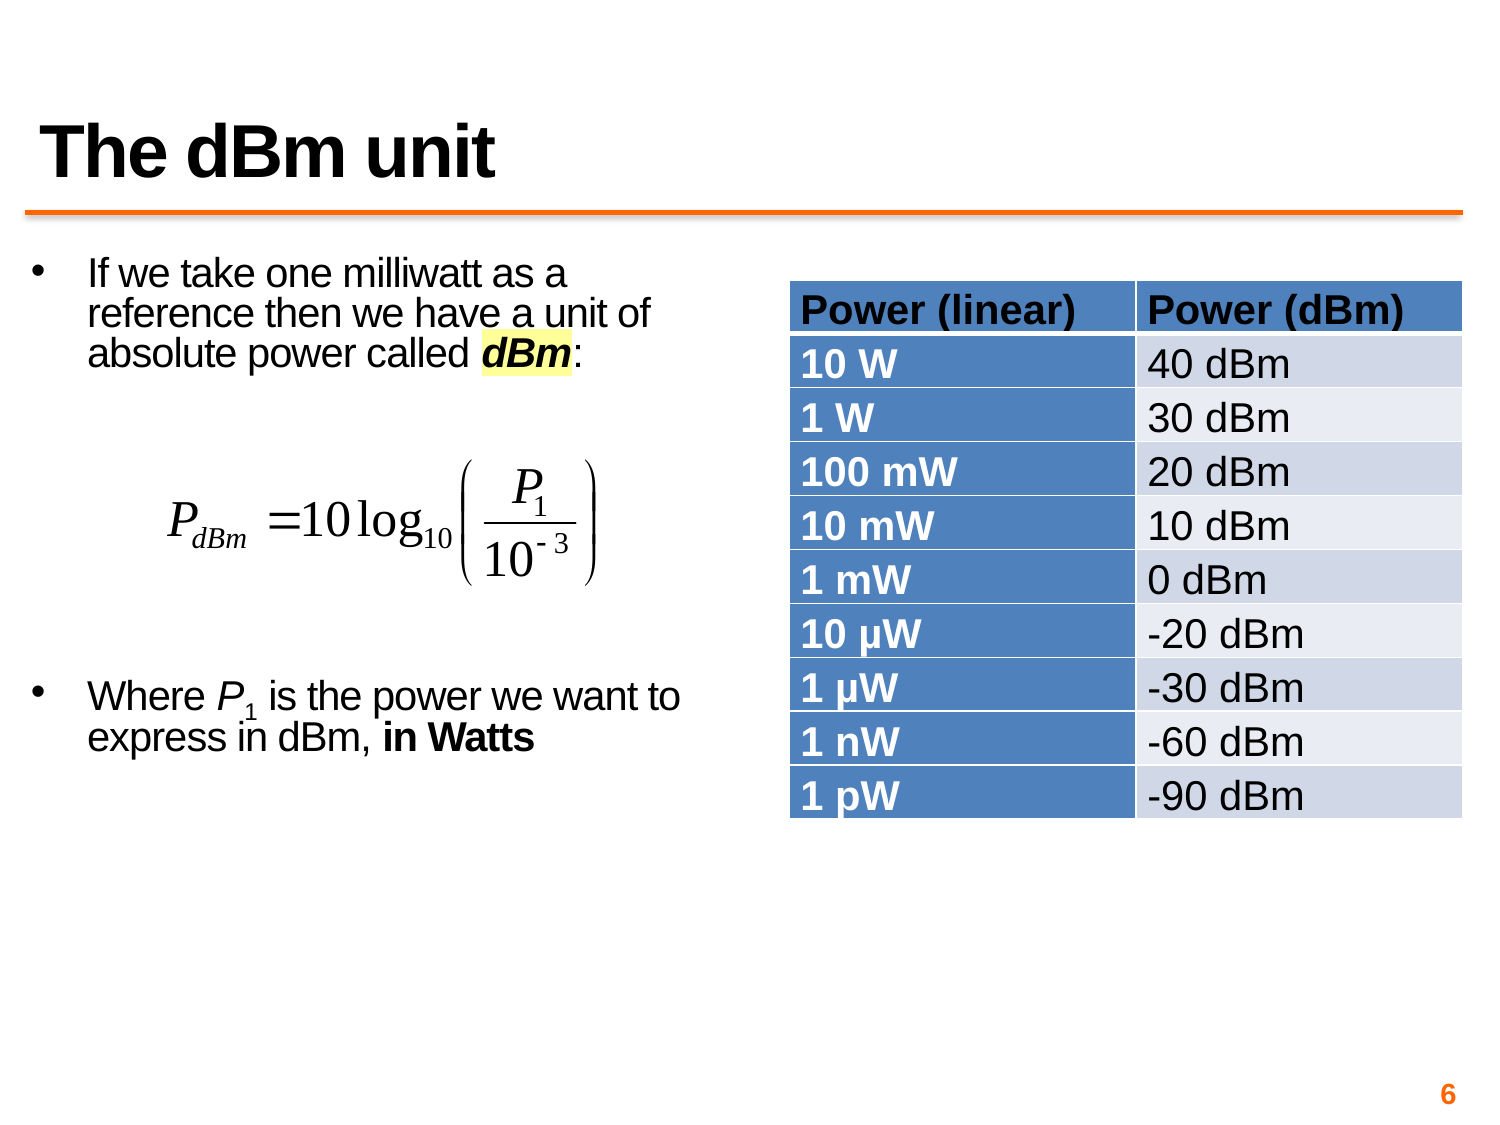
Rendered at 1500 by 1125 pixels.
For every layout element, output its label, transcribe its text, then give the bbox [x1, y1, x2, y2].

table_header Power (dBm) [1137, 281, 1462, 331]
table_cell 40 dBm [1137, 336, 1462, 387]
table_cell -20 dBm [1137, 604, 1462, 657]
table_cell 1 nW [790, 712, 1135, 764]
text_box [157, 449, 612, 597]
table_cell -30 dBm [1137, 658, 1462, 710]
table_cell 100 mW [790, 442, 1135, 495]
table_cell 10 dBm [1137, 496, 1462, 549]
table_cell 10 mW [790, 496, 1135, 549]
slide_number 6 [1112, 1074, 1463, 1110]
table_cell 1 mW [790, 550, 1135, 603]
table_cell -90 dBm [1137, 766, 1462, 818]
list If we take one milliwatt as a reference then we have a unit of absolute power called dBm: Where P1 is the power we want to express in dBm, in Watts [24, 248, 745, 1033]
table_cell 10 W [790, 336, 1135, 387]
table_header Power (linear) [790, 281, 1135, 331]
table_cell 20 dBm [1137, 442, 1462, 495]
table_cell 1 µW [790, 658, 1135, 710]
table_cell 0 dBm [1137, 550, 1462, 603]
table_cell 10 µW [790, 604, 1135, 657]
table_cell 1 W [790, 388, 1135, 441]
table_cell -60 dBm [1137, 712, 1462, 764]
table_cell 30 dBm [1137, 388, 1462, 441]
title The dBm unit [24, 24, 1463, 201]
table_cell 1 pW [790, 766, 1135, 818]
